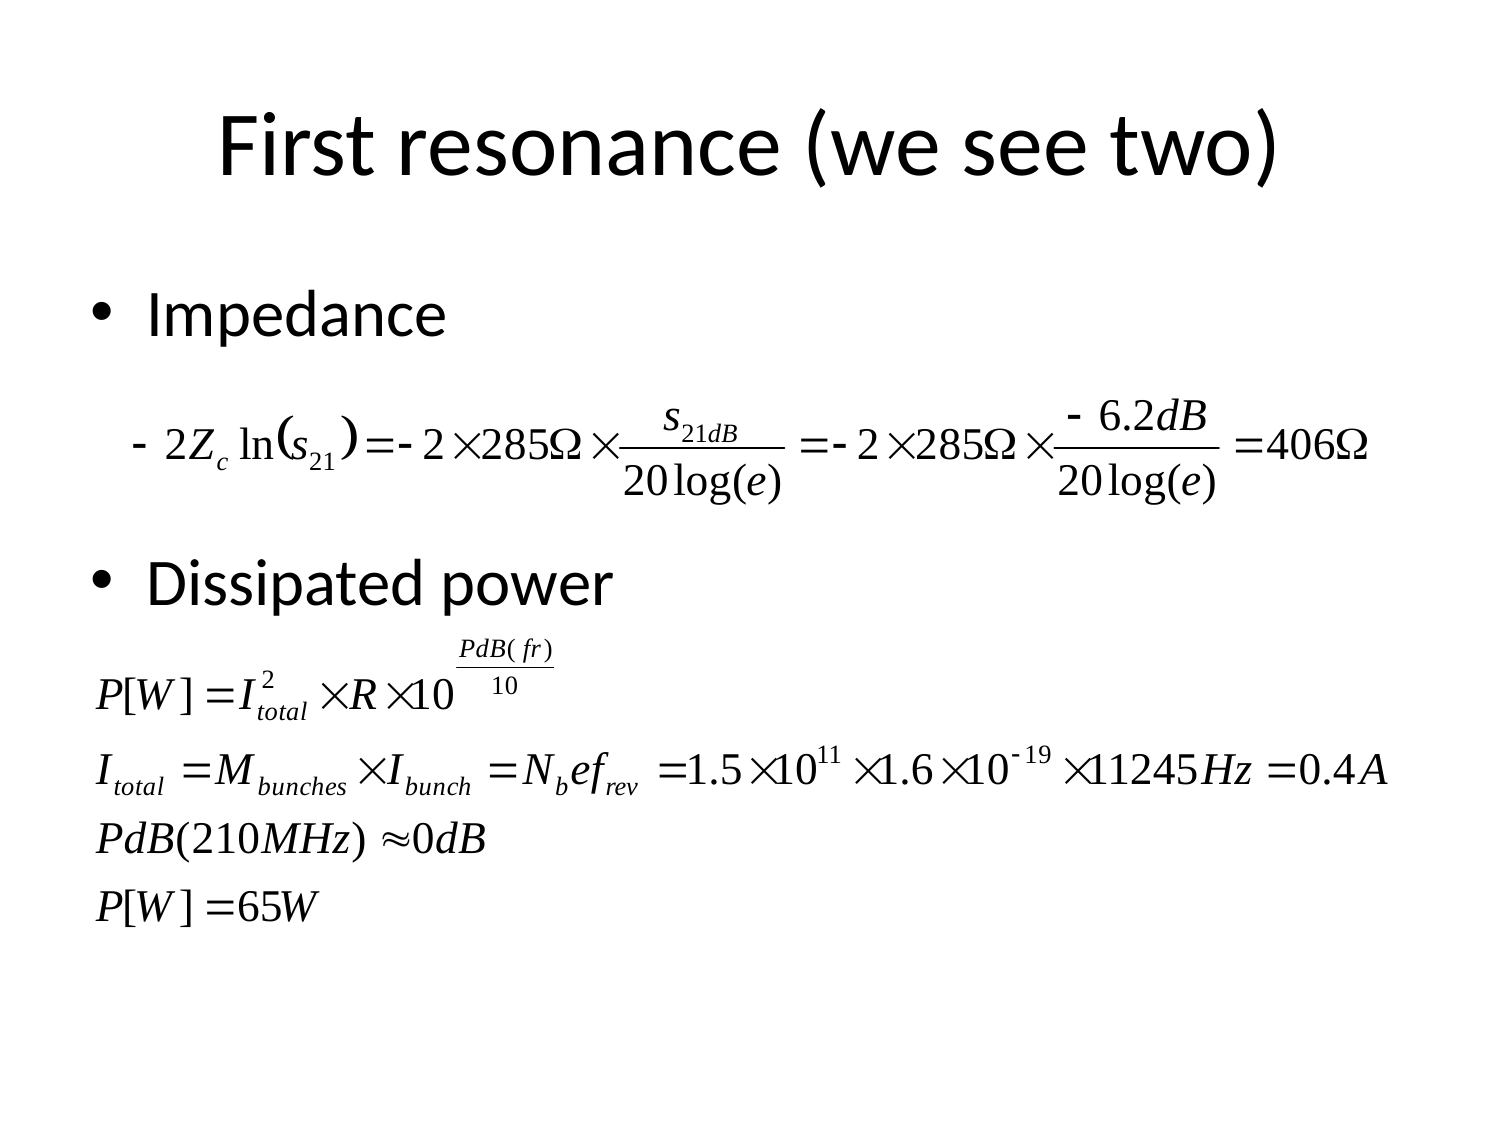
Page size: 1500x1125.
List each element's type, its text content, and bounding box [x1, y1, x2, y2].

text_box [124, 387, 1380, 513]
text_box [87, 628, 1395, 940]
list Impedance Dissipated power [75, 262, 1425, 1005]
title First resonance (we see two) [75, 45, 1425, 233]
